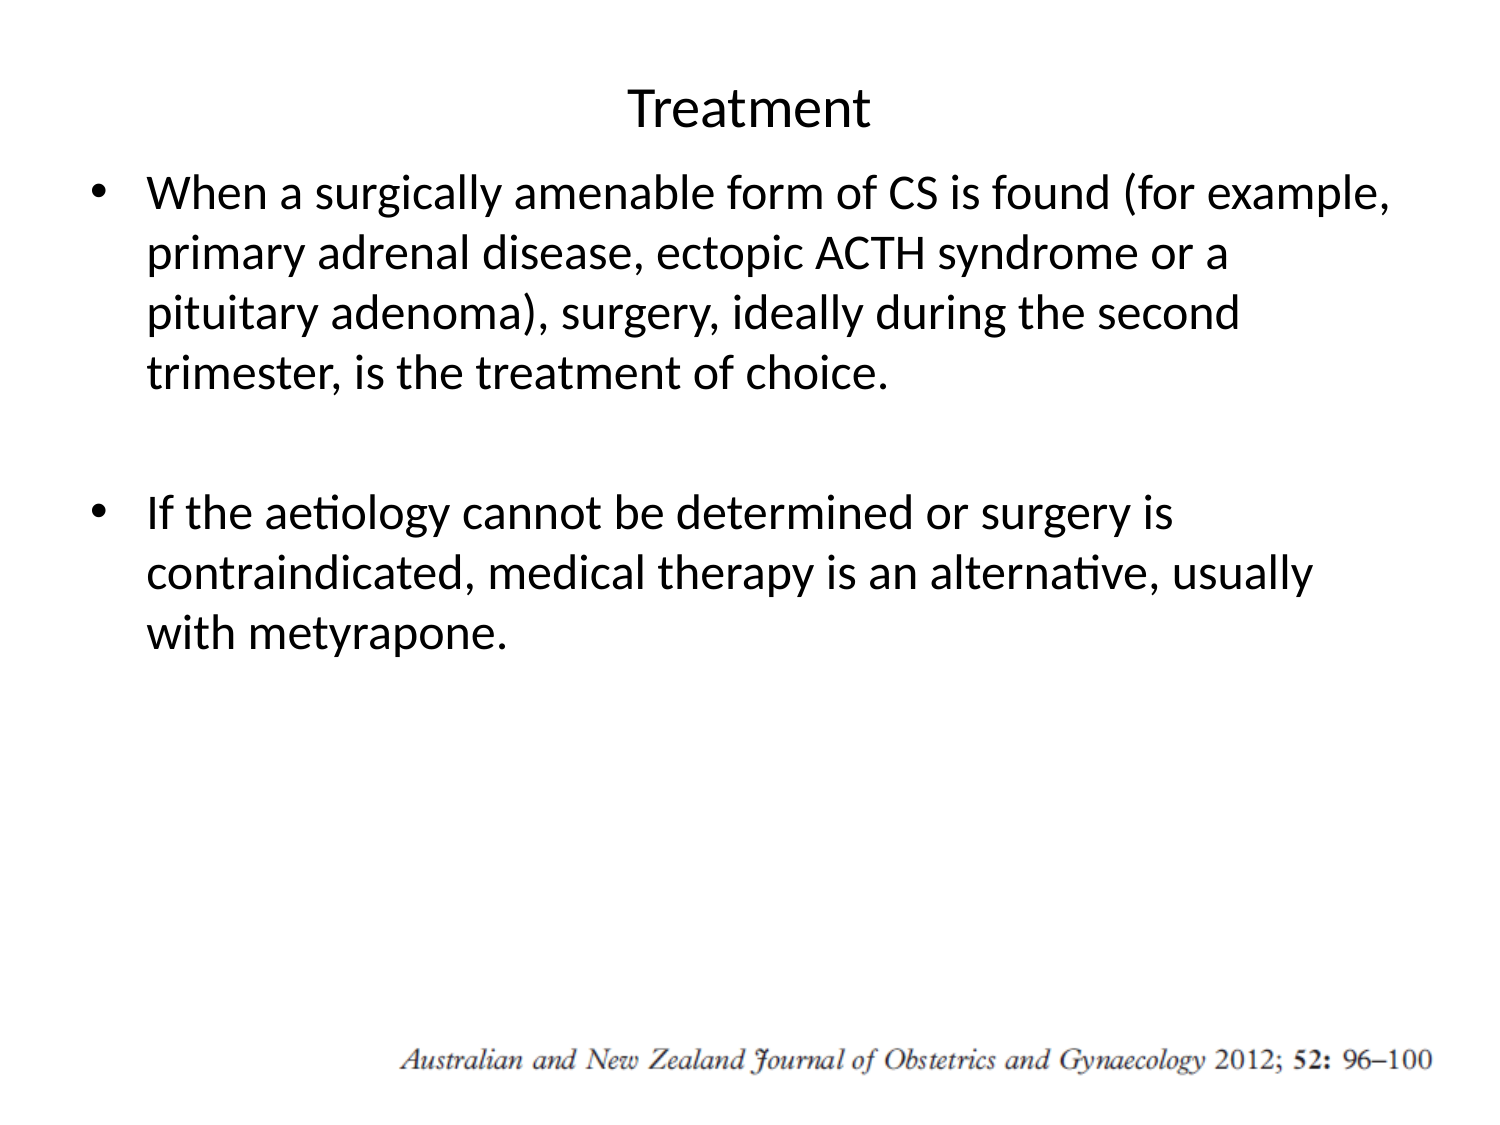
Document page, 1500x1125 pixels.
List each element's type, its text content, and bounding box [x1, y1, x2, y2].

picture [398, 1030, 1438, 1085]
title Treatment [75, 45, 1425, 152]
list When a surgically amenable form of CS is found (for example, primary adrenal disease, ectopic ACTH syndrome or a pituitary adenoma), surgery, ideally during the second trimester, is the treatment of choice. If the aetiology cannot be determined or surgery is contraindicated, medical therapy is an alternative, usually with metyrapone. [75, 152, 1425, 1005]
